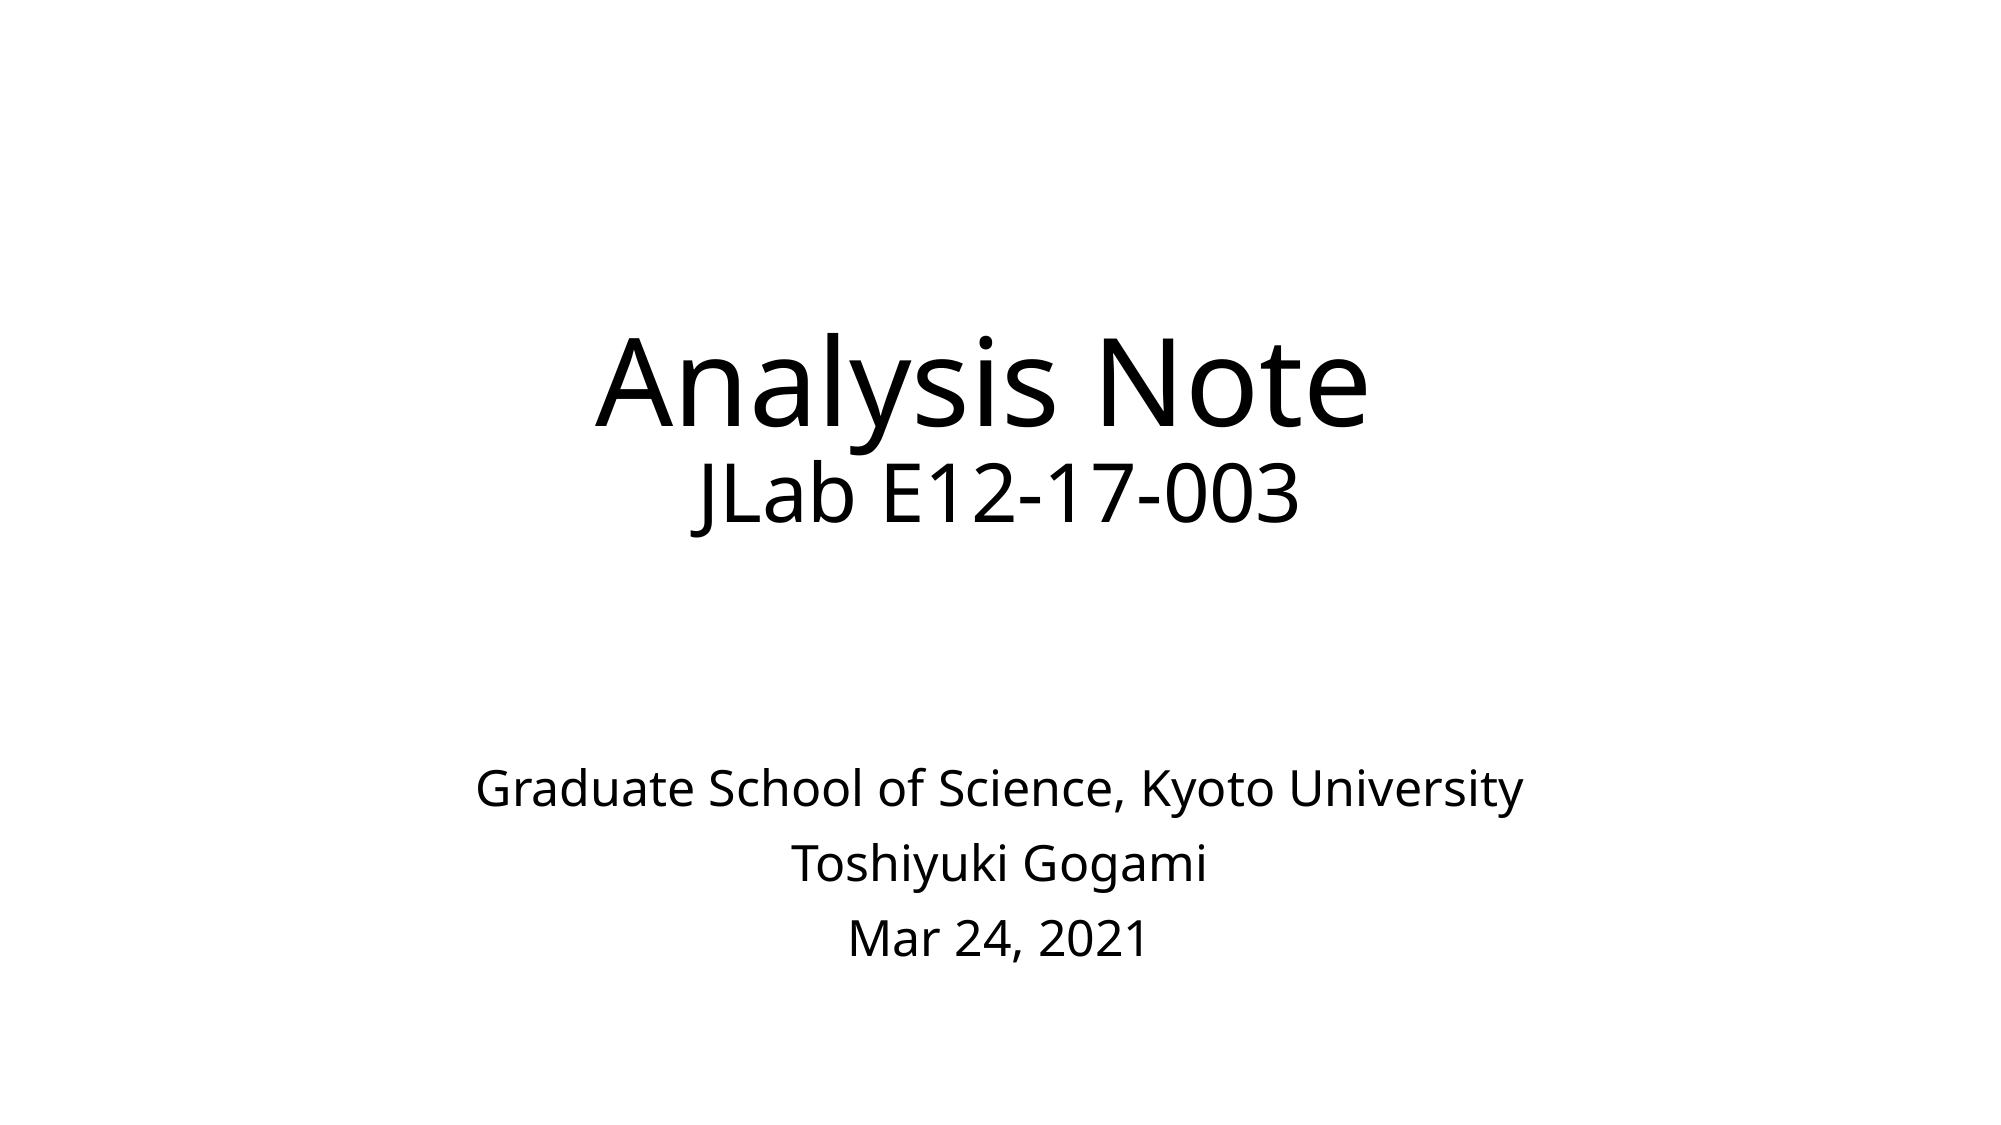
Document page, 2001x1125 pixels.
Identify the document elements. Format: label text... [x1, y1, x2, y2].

title Analysis Note JLab E12-17-003 [249, 312, 1750, 549]
subtitle Graduate School of Science, Kyoto University Toshiyuki Gogami Mar 24, 2021 [249, 755, 1750, 1028]
